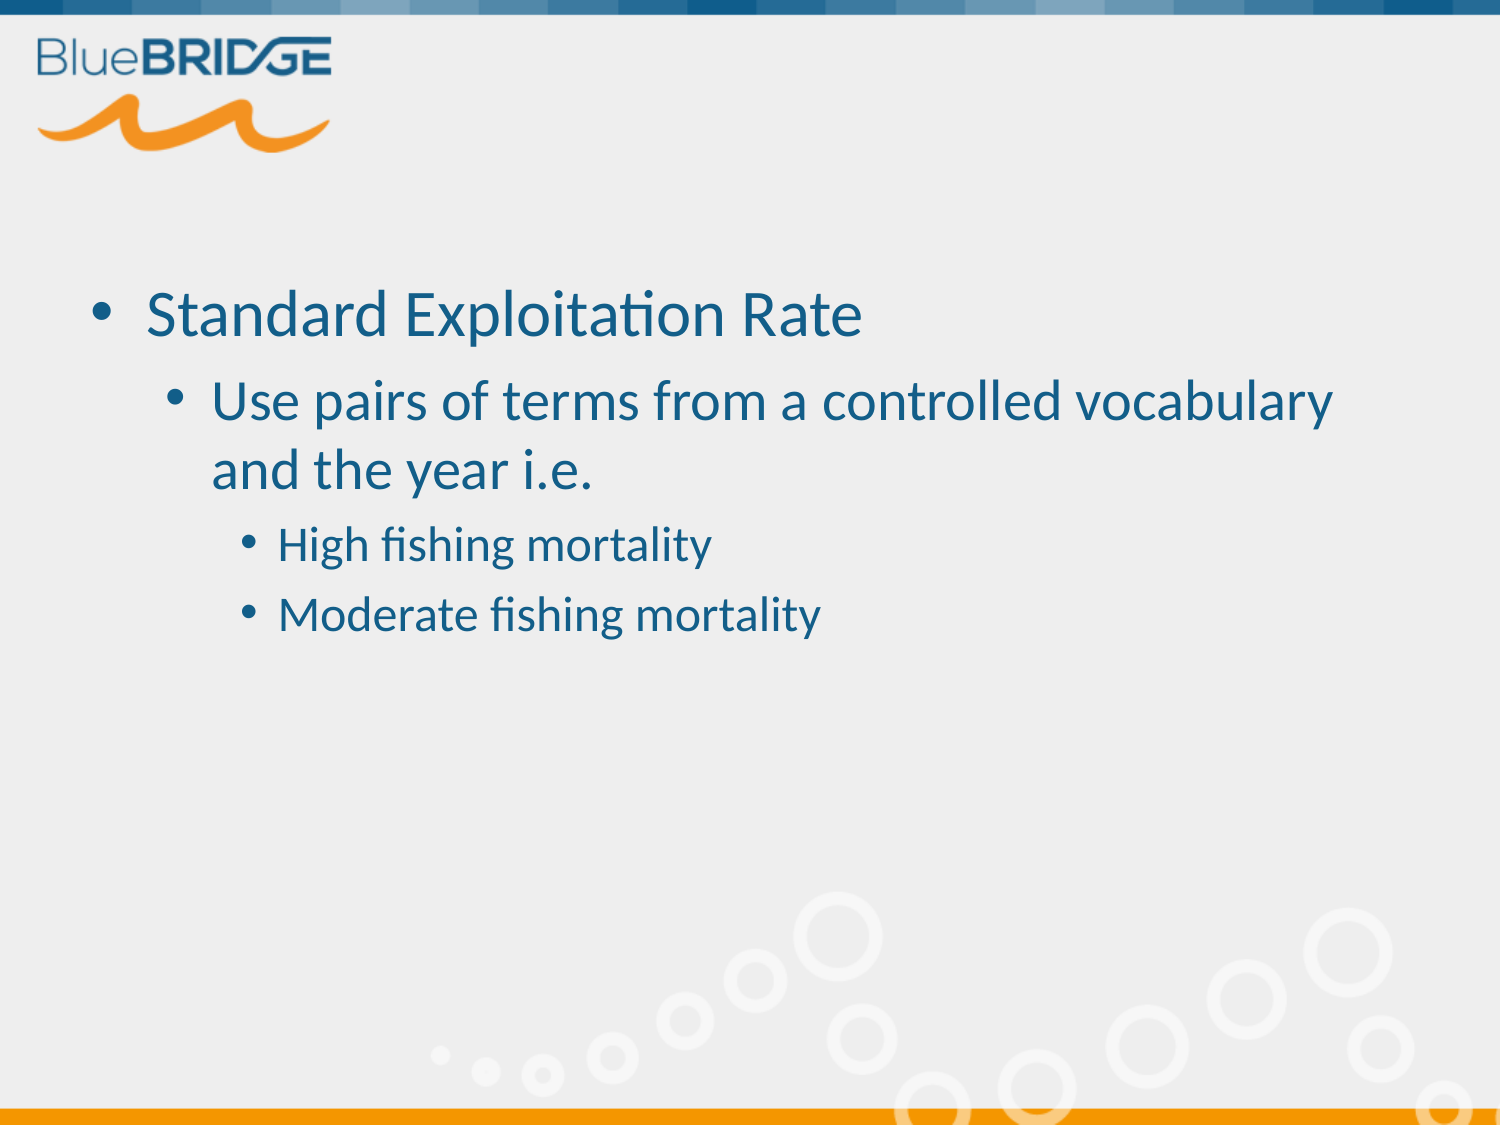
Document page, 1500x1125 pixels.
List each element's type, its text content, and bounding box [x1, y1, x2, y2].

list Standard Exploitation Rate Use pairs of terms from a controlled vocabulary and the year i.e. High fishing mortality Moderate fishing mortality [75, 262, 1425, 1005]
picture [0, 0, 1500, 1125]
